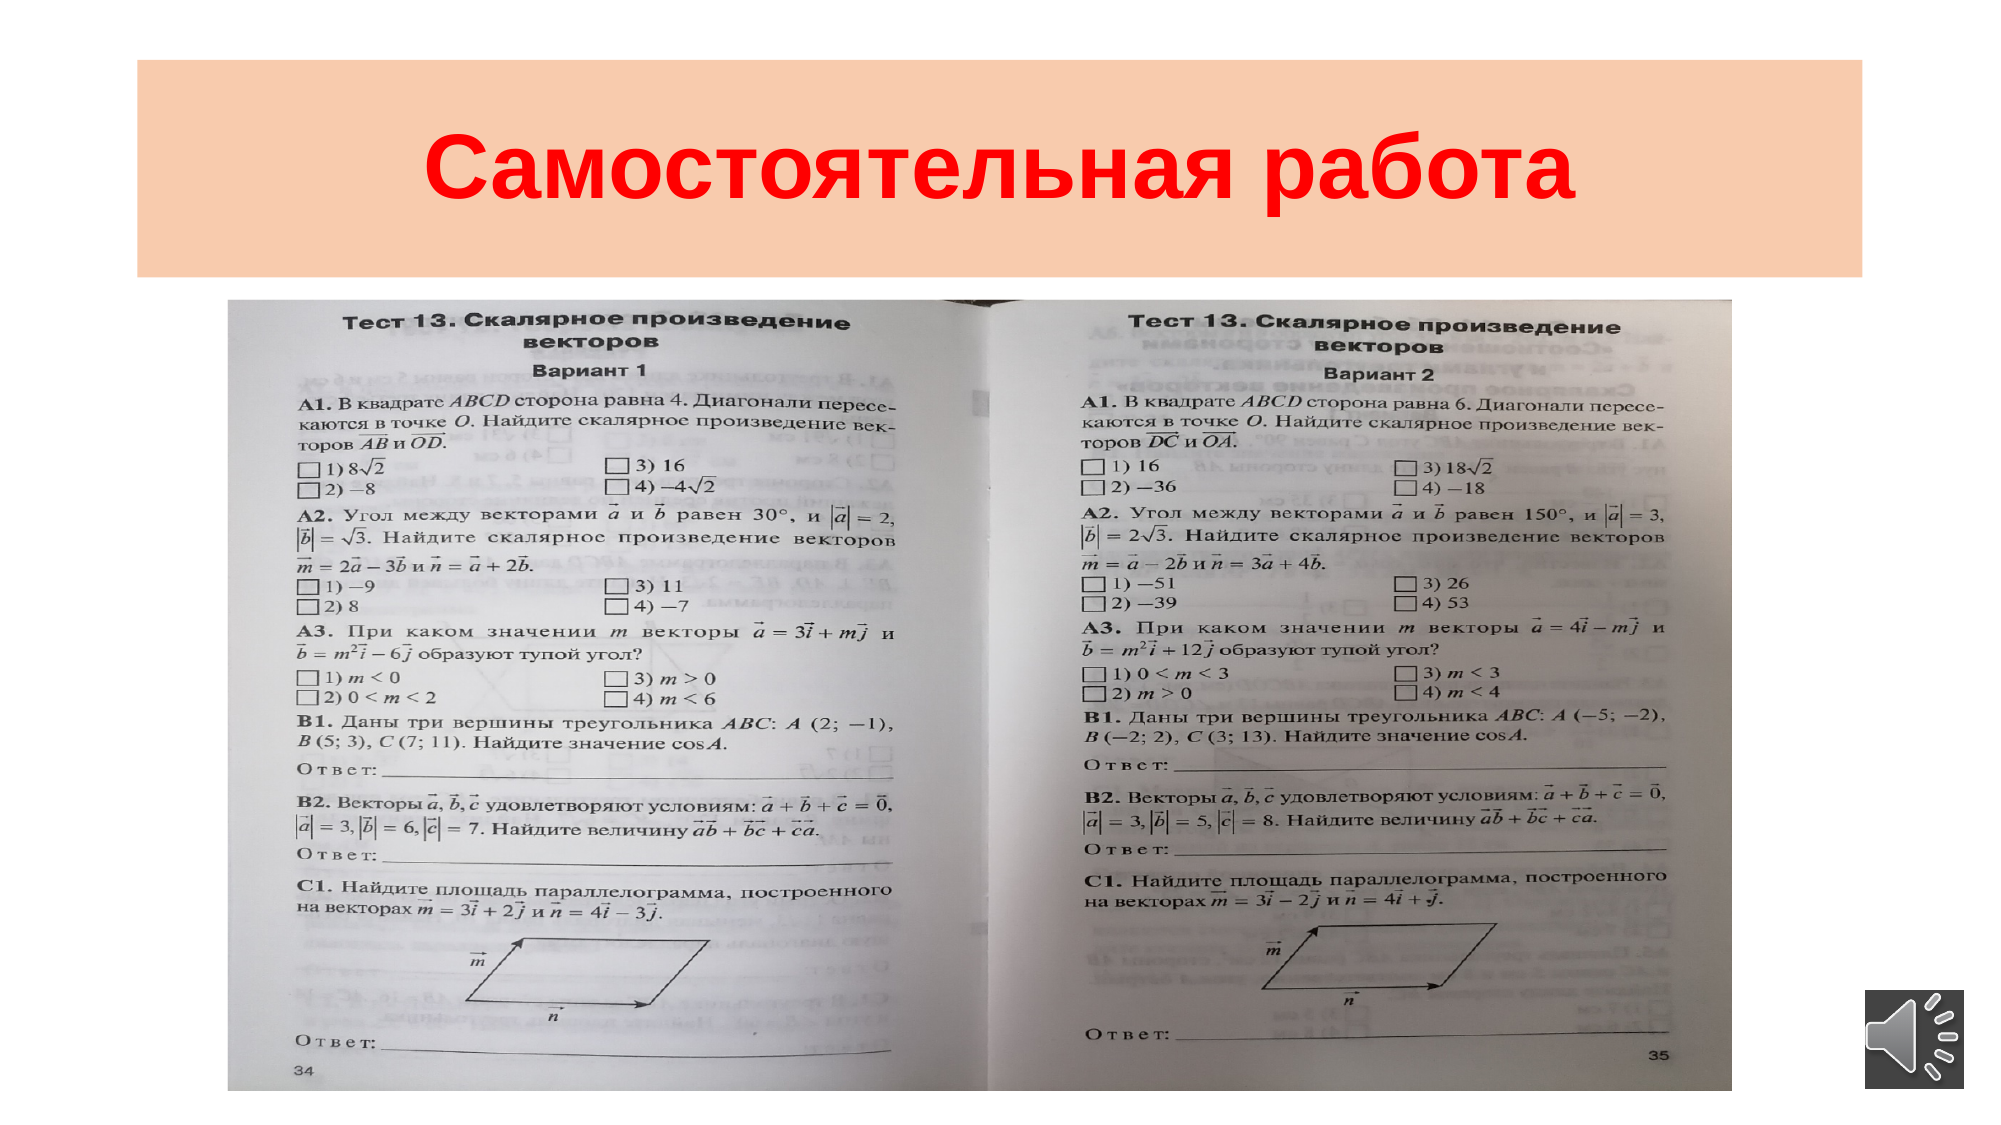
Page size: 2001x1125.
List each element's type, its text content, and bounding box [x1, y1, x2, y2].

picture [229, 301, 583, 1091]
title Самостоятельная работа [137, 59, 583, 278]
picture [1376, 301, 1731, 1091]
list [583, 0, 1376, 1125]
title Самостоятельная работа [1376, 59, 1863, 278]
picture [1864, 989, 1965, 1090]
